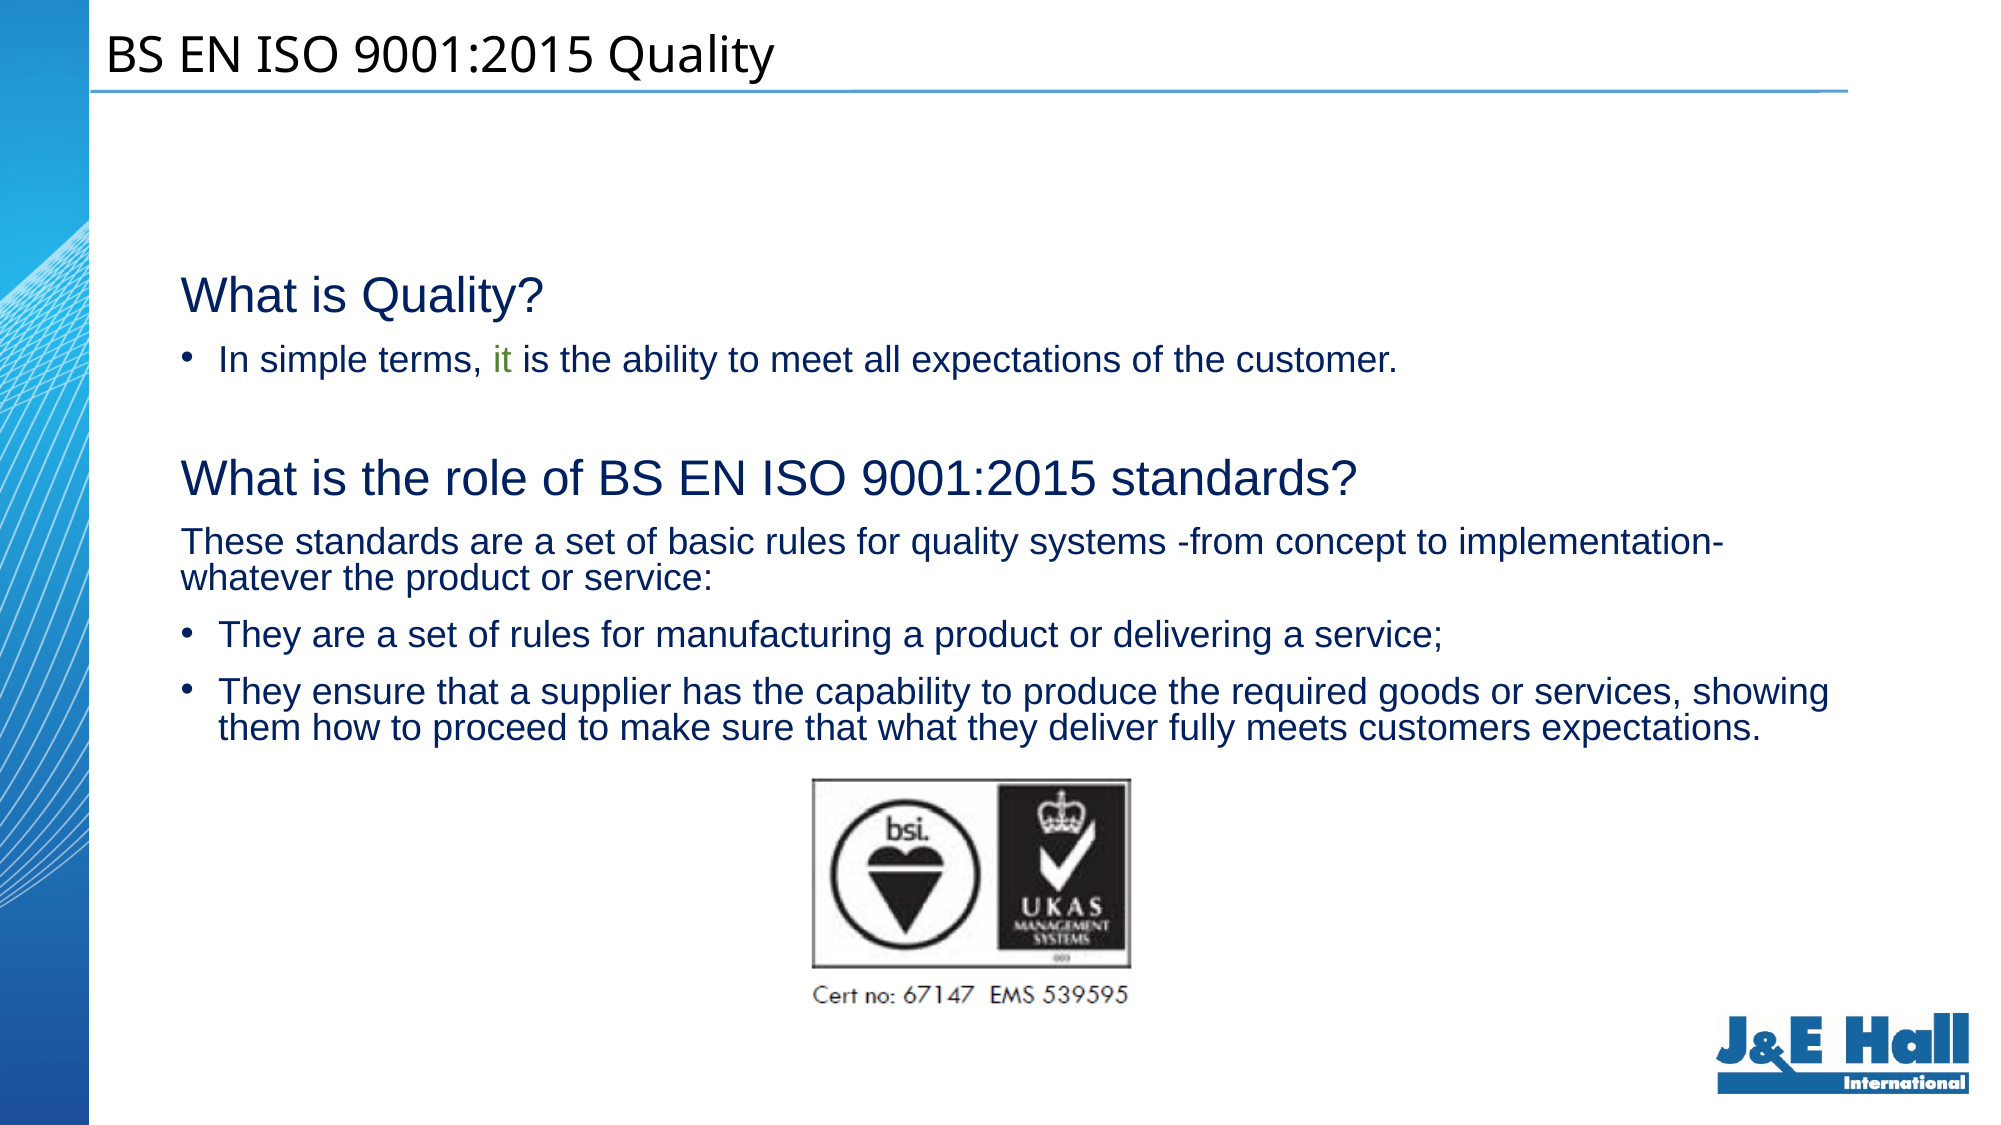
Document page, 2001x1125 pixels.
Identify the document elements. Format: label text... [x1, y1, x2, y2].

picture [1716, 1013, 1969, 1094]
text_box BS EN ISO 9001:2015 Quality [90, 15, 1918, 91]
list What is Quality? In simple terms, it is the ability to meet all expectations of the customer. What is the role of BS EN ISO 9001:2015 standards? These standards are a set of basic rules for quality systems -from concept to implementation-whatever the product or service: They are a set of rules for manufacturing a product or delivering a service; They ensure that a supplier has the capability to produce the required goods or services, showing them how to proceed to make sure that what they deliver fully meets customers expectations. [165, 117, 1871, 860]
picture [795, 771, 1144, 1016]
picture [0, 0, 89, 1125]
